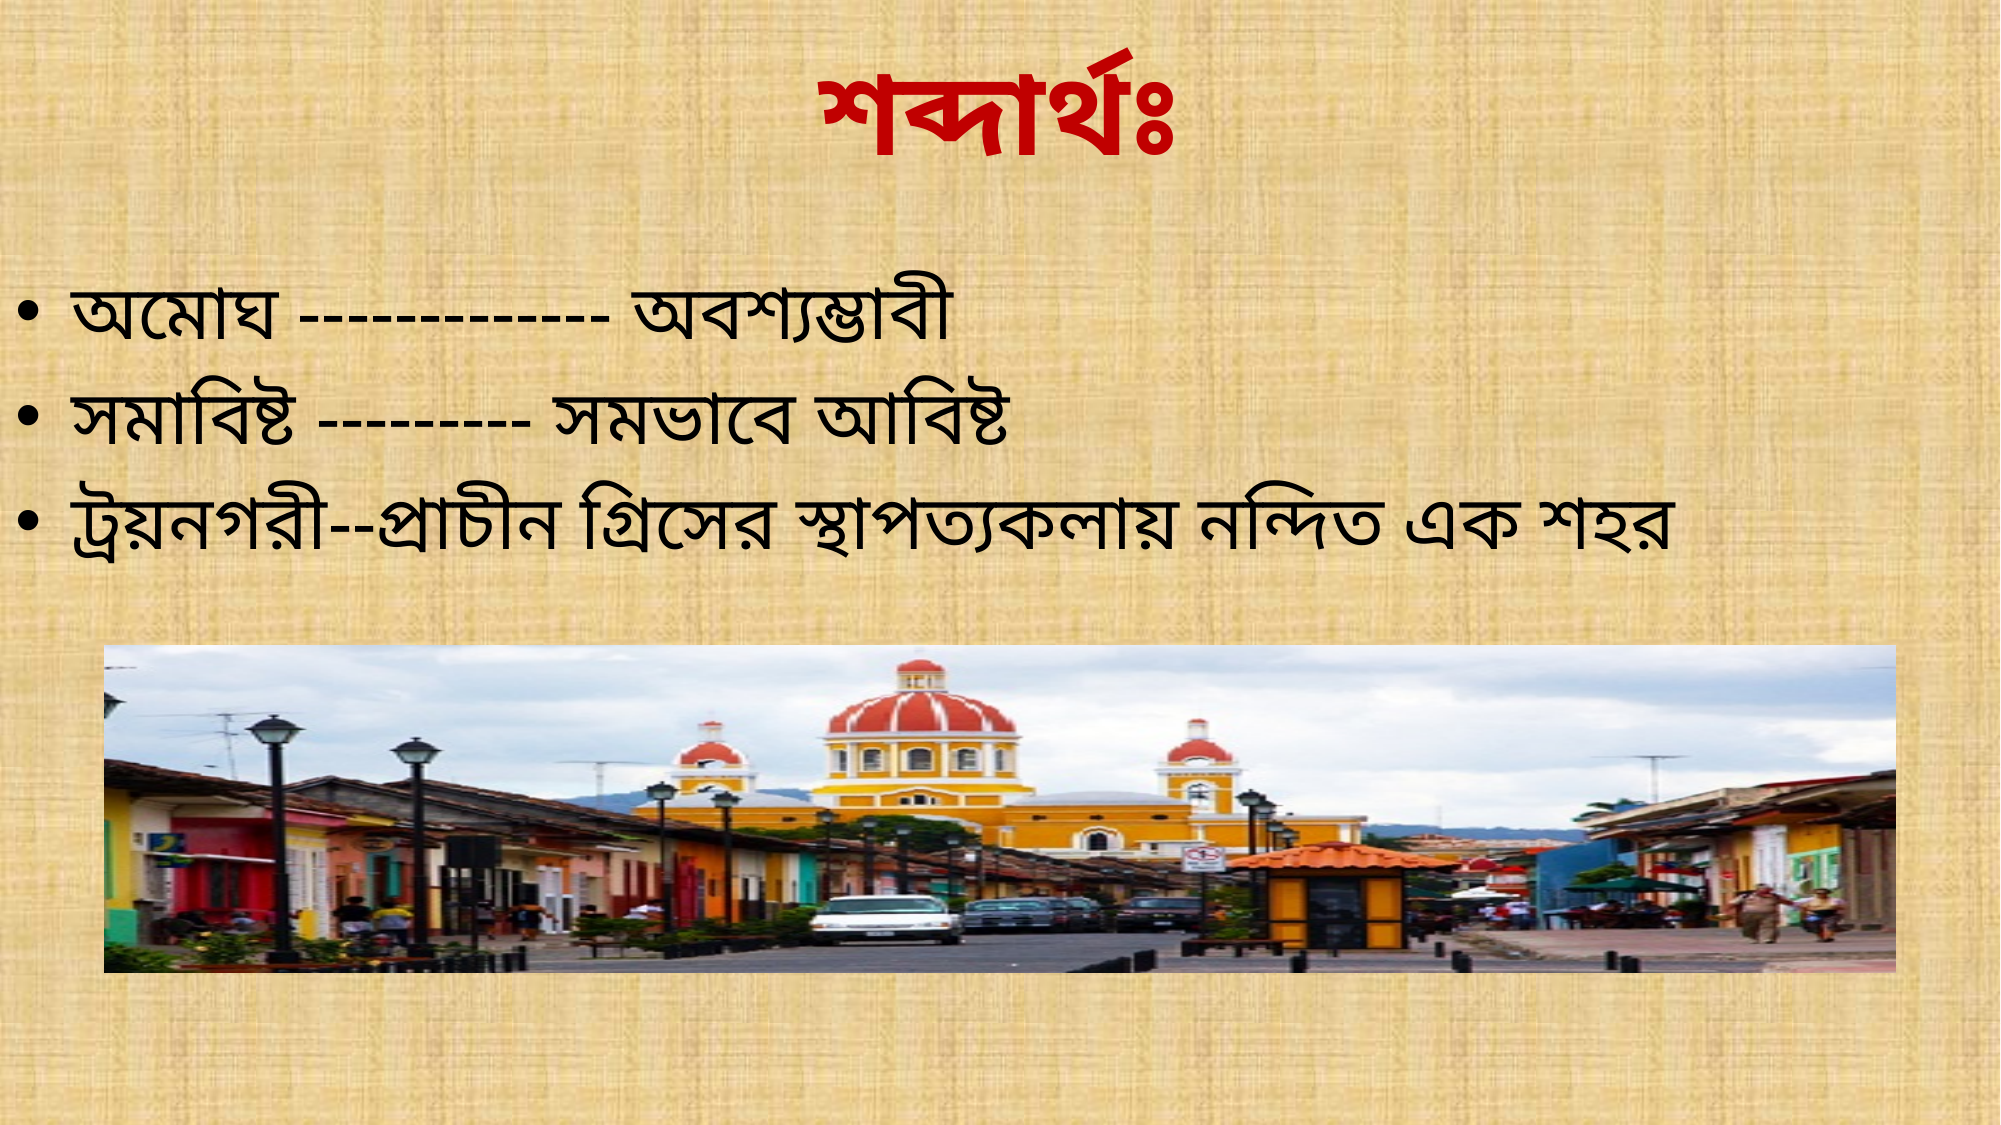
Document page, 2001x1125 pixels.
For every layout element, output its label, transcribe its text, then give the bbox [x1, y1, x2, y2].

picture [0, 0, 2001, 1125]
list অমোঘ ------------- অবশ্যম্ভাবী সমাবিষ্ট --------- সমভাবে আবিষ্ট ট্রয়নগরী--প্রাচীন গ্রিসের স্থাপত্যকলায় নন্দিত এক শহর [0, 256, 2000, 1125]
picture [104, 644, 1896, 973]
title শব্দার্থঃ [706, 29, 1317, 187]
